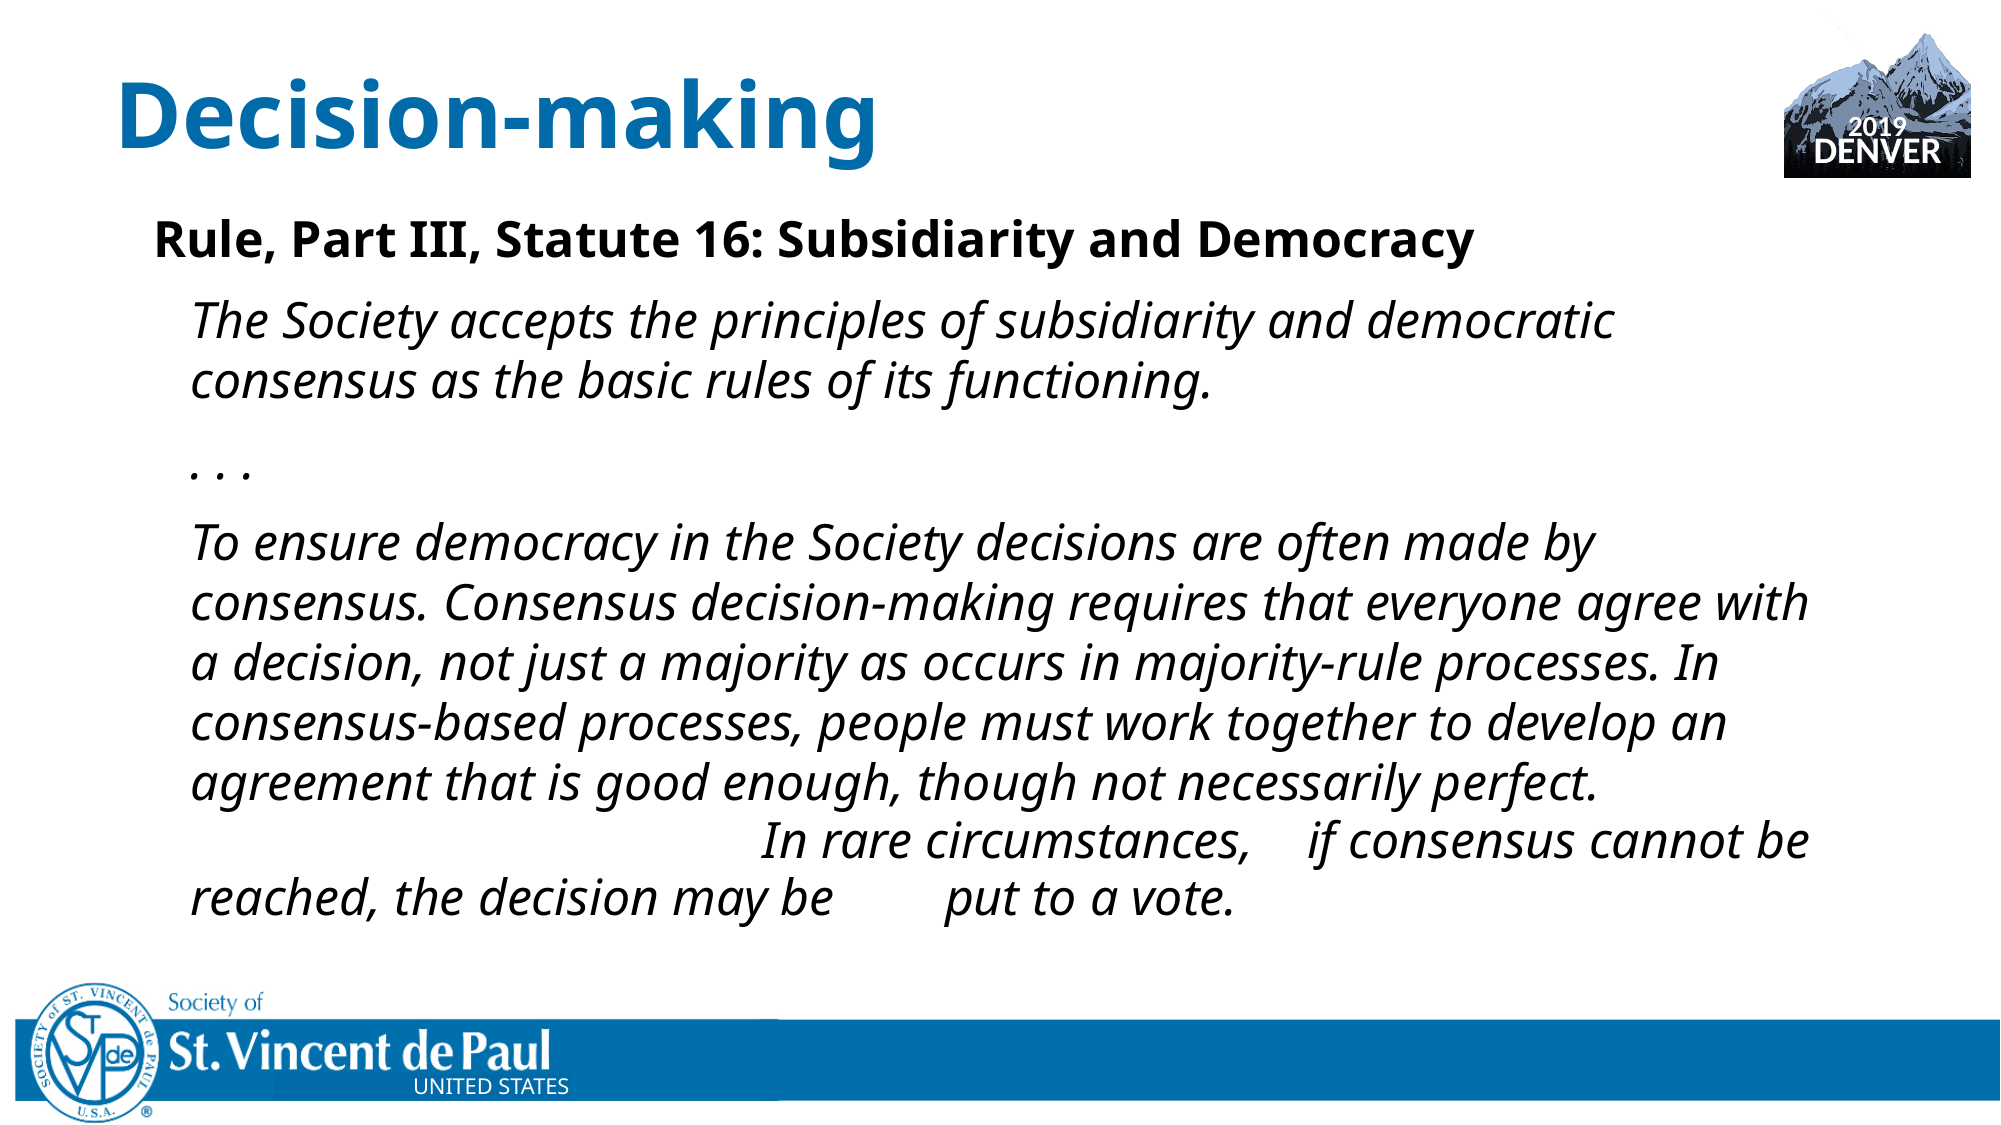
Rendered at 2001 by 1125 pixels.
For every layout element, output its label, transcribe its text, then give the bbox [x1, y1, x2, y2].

title Decision-making [99, 55, 1781, 184]
text_box reached, the decision may be [176, 858, 954, 933]
picture [0, 979, 807, 1125]
text_box put to a vote. [954, 876, 1293, 933]
text_box if consensus cannot be [1529, 800, 1887, 876]
text_box In rare circumstances, [748, 800, 1529, 876]
list Rule, Part III, Statute 16: Subsidiarity and Democracy The Society accepts the principles of subsidiarity and democratic consensus as the basic rules of its functioning. . . . To ensure democracy in the Society decisions are often made by consensus. Consensus decision-making requires that everyone agree with a decision, not just a majority as occurs in majority-rule processes. In consensus-based processes, people must work together to develop an agreement that is good enough, though not necessarily perfect. [138, 200, 1862, 990]
